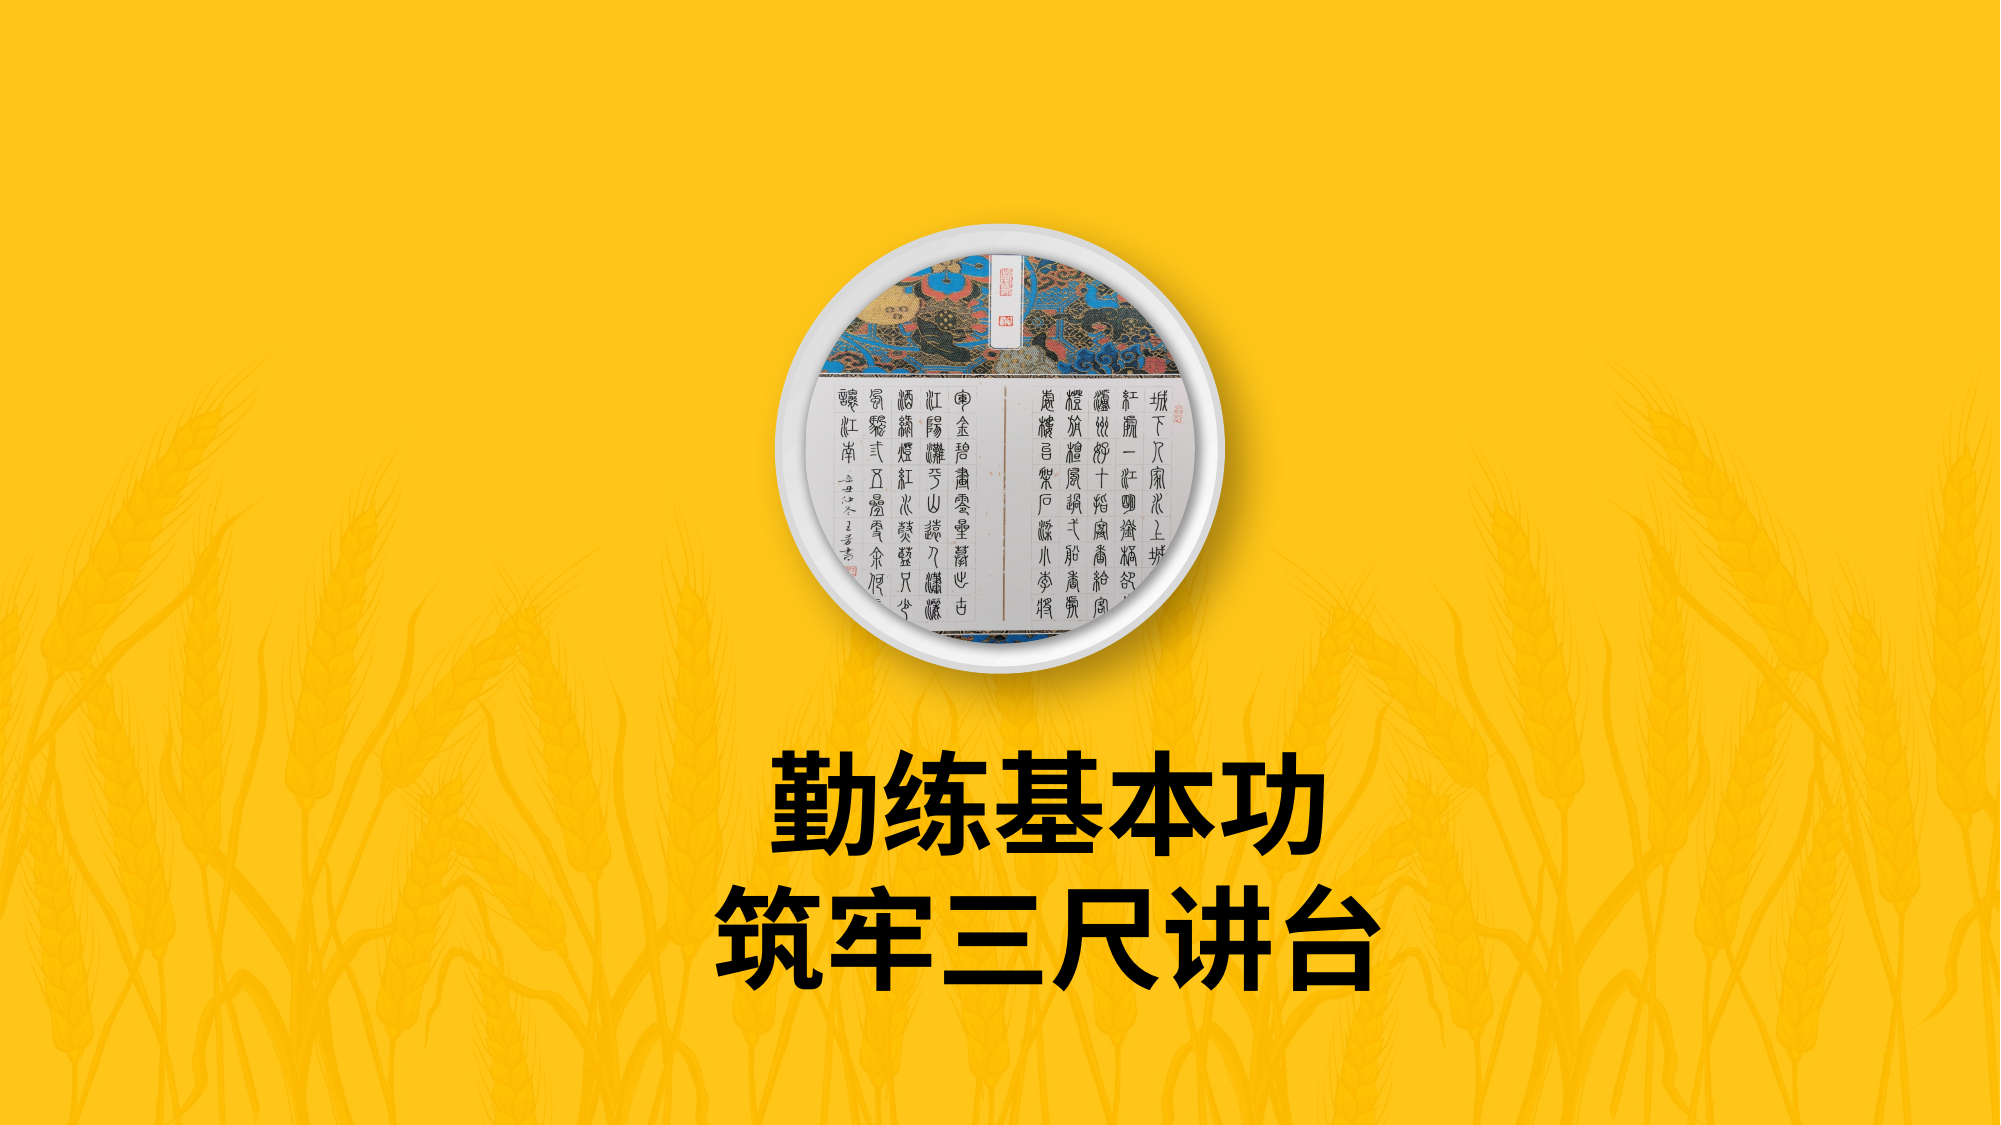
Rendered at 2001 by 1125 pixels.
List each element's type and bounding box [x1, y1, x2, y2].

picture [0, 0, 2000, 1125]
text_box [778, 227, 1222, 671]
